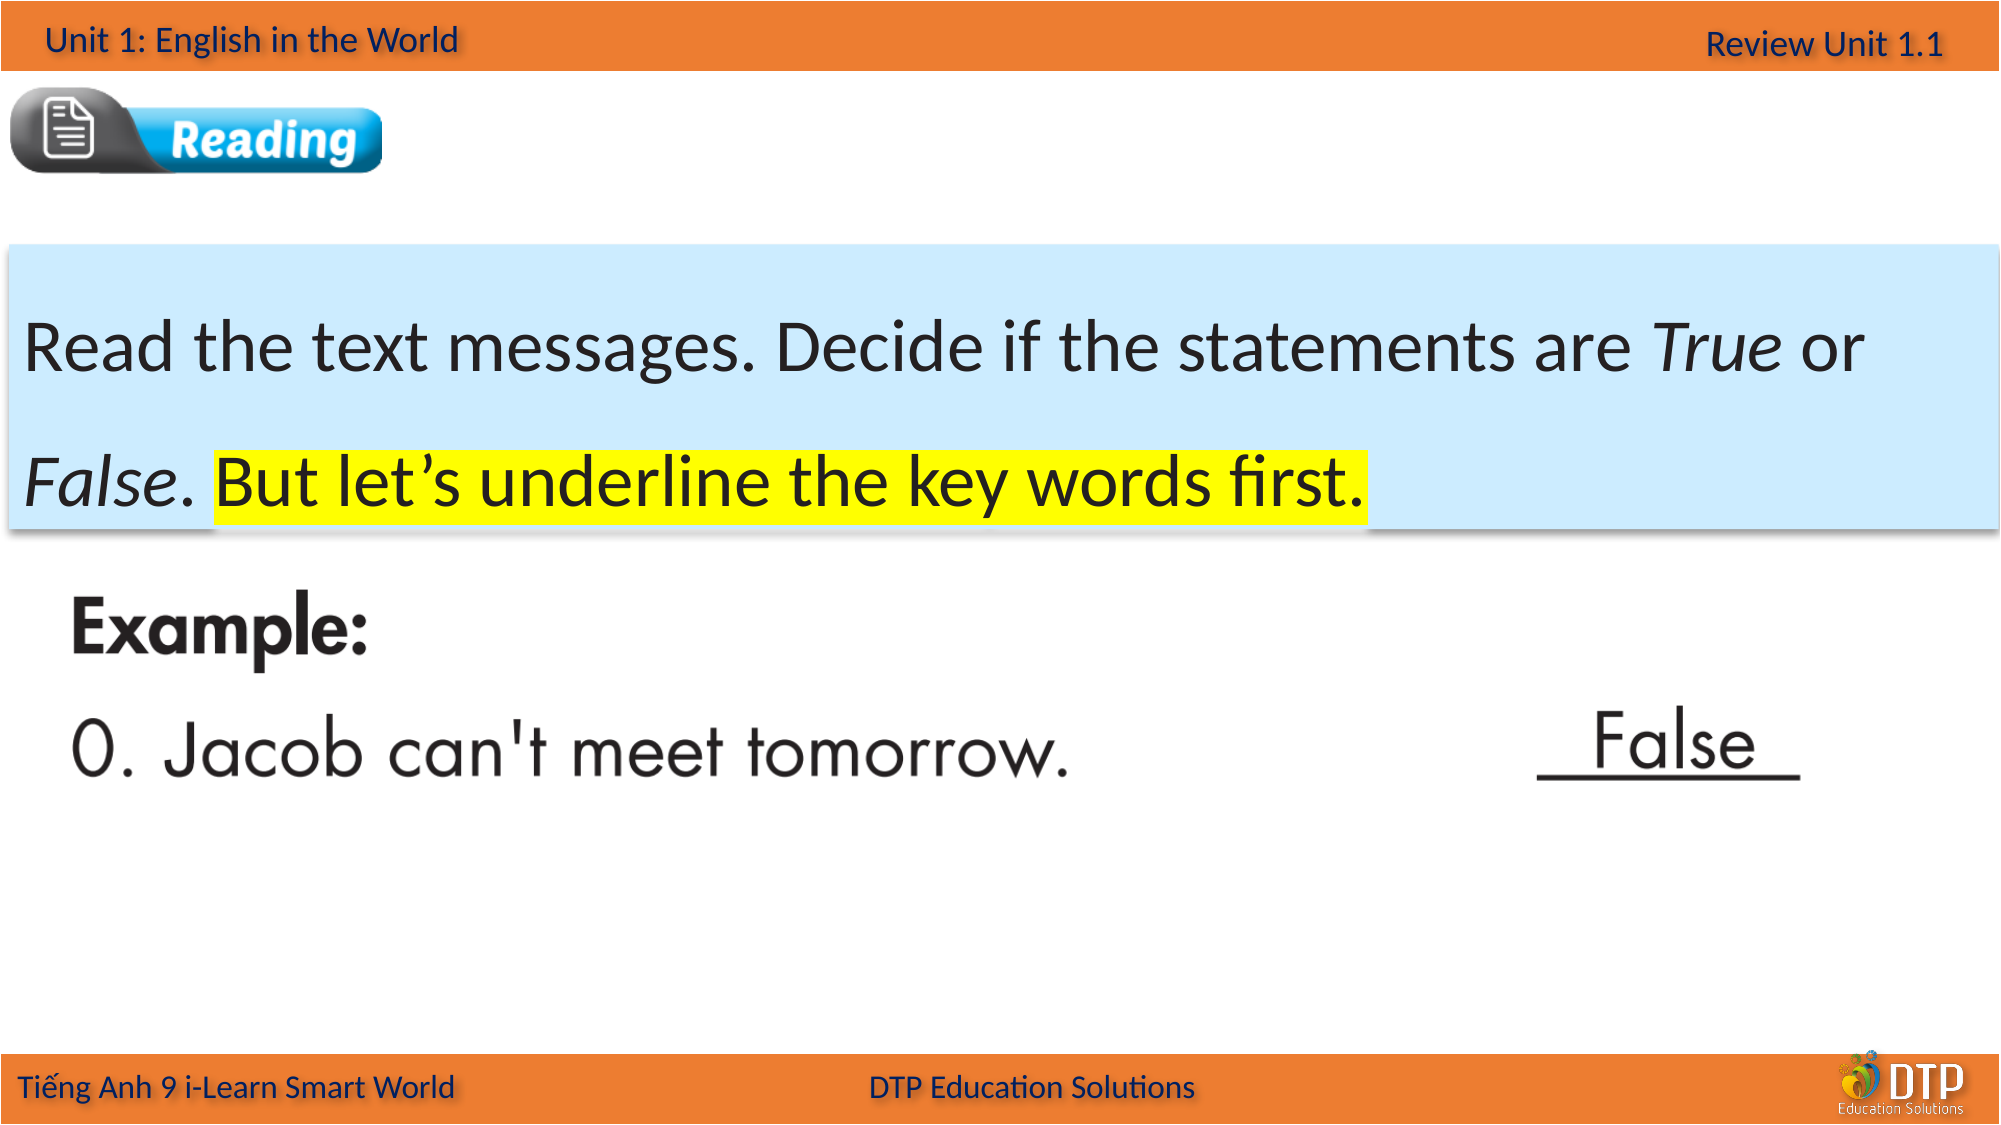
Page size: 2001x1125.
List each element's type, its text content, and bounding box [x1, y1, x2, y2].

picture [10, 81, 382, 182]
text_box Read the text messages. Decide if the statements are True or False. But let’s underline the key words first. [9, 244, 1999, 530]
picture [44, 575, 1809, 830]
picture [1839, 1050, 1963, 1114]
